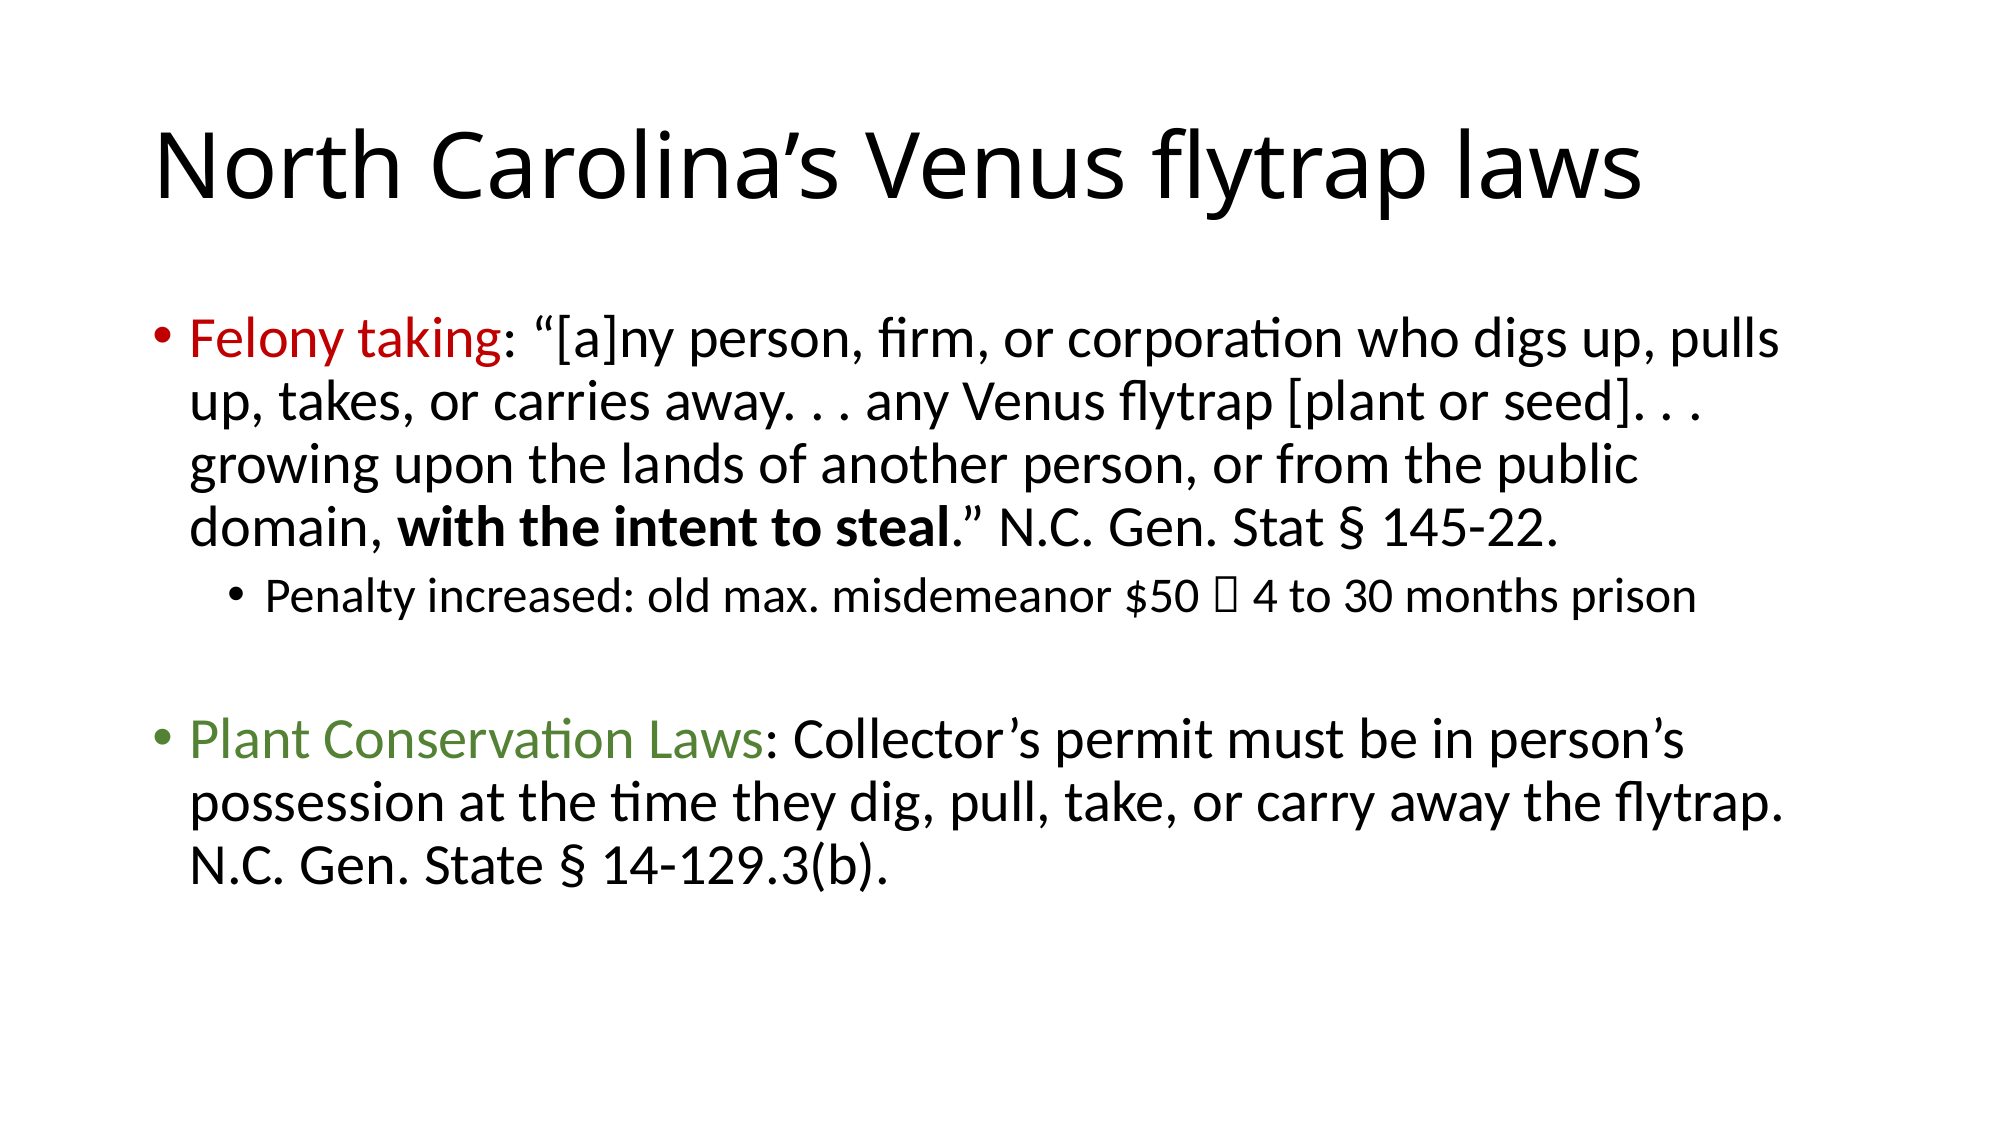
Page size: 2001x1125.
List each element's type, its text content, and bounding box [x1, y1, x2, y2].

list Felony taking: “[a]ny person, firm, or corporation who digs up, pulls up, takes, or carries away. . . any Venus flytrap [plant or seed]. . . growing upon the lands of another person, or from the public domain, with the intent to steal.” N.C. Gen. Stat § 145-22. Penalty increased: old max. misdemeanor $50  4 to 30 months prison Plant Conservation Laws: Collector’s permit must be in person’s possession at the time they dig, pull, take, or carry away the flytrap. N.C. Gen. State § 14-129.3(b). [137, 299, 1863, 1014]
title North Carolina’s Venus flytrap laws [137, 59, 1863, 278]
